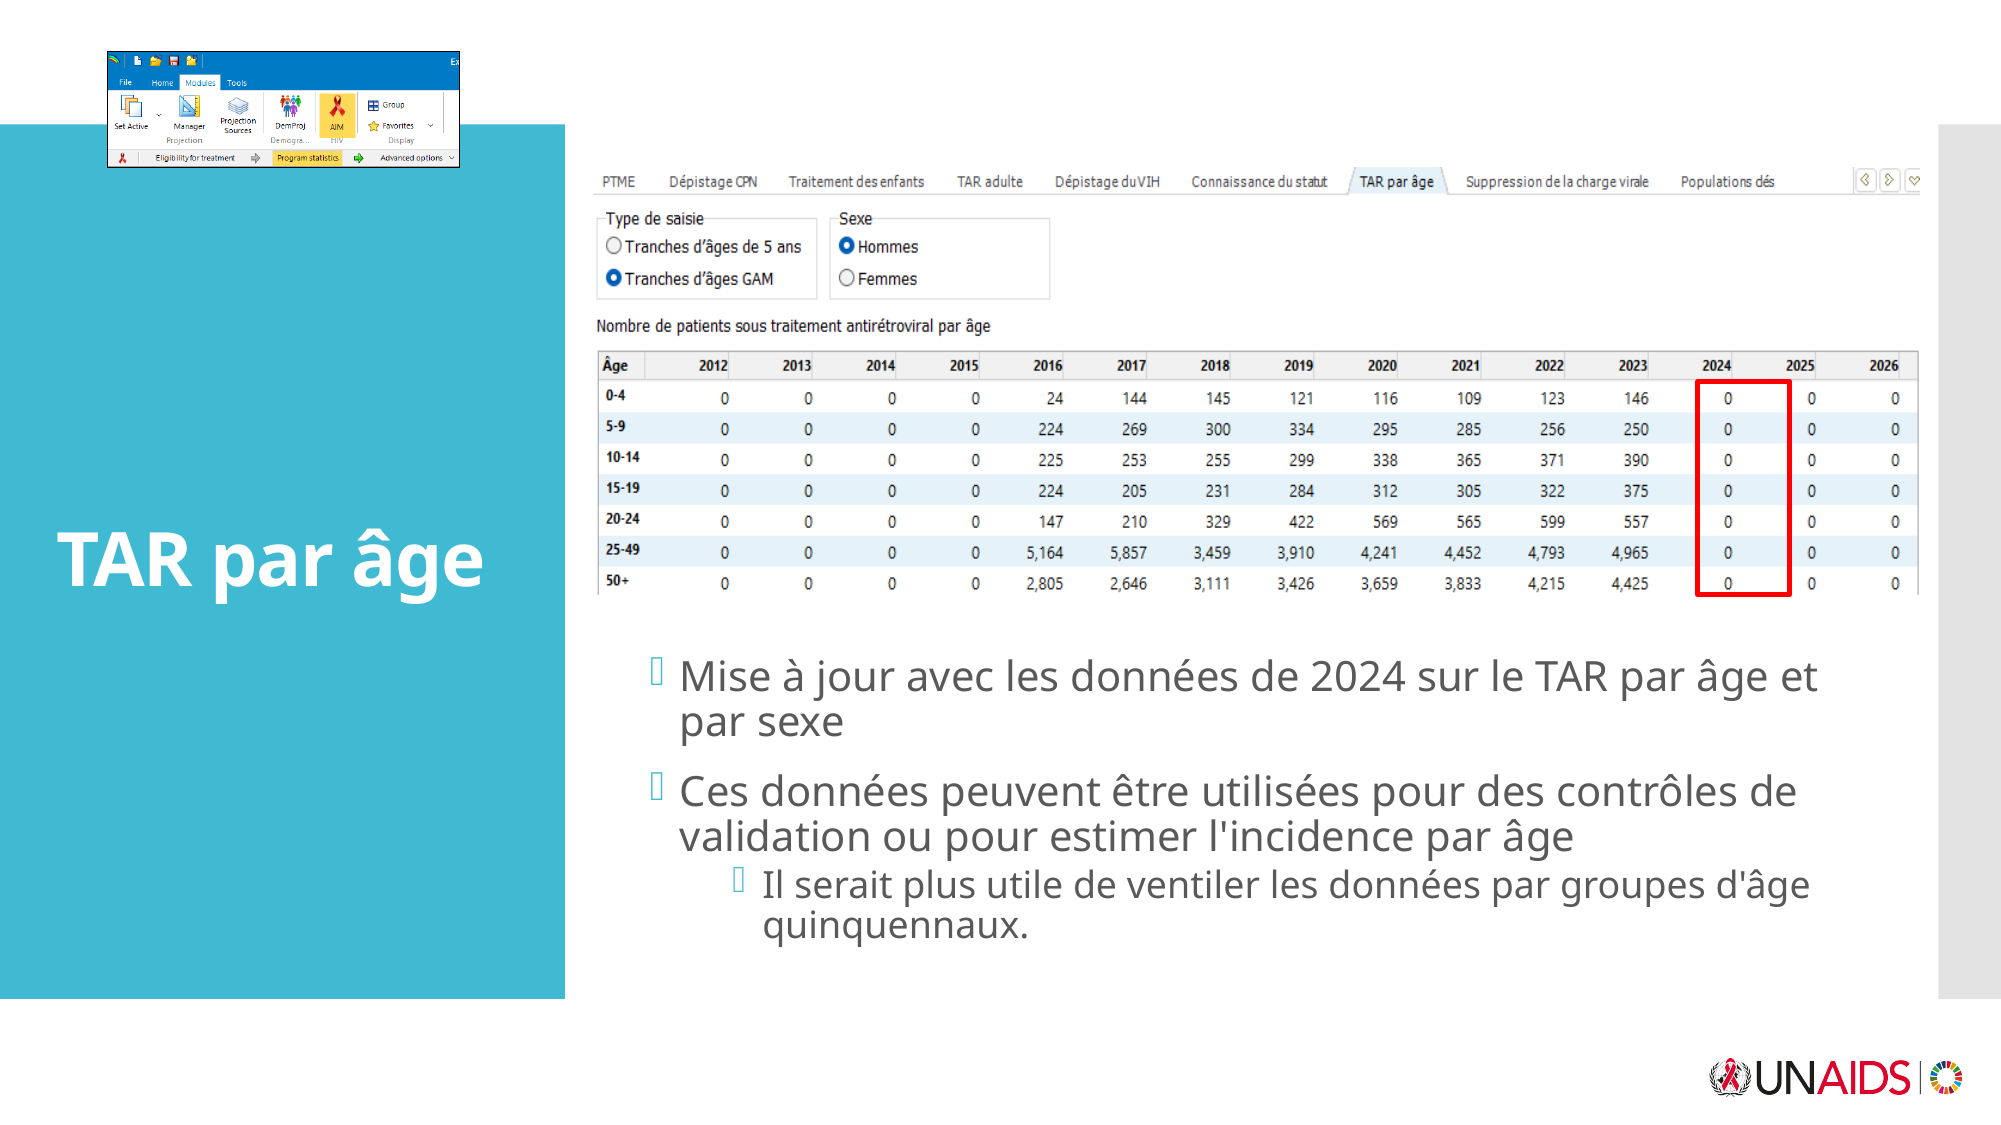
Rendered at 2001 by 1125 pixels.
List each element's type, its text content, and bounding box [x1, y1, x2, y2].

picture [593, 166, 1920, 595]
title TAR par âge [41, 184, 525, 940]
picture [1709, 1058, 1963, 1097]
list Mise à jour avec les données de 2024 sur le TAR par âge et par sexe Ces données peuvent être utilisées pour des contrôles de validation ou pour estimer l'incidence par âge Il serait plus utile de ventiler les données par groupes d'âge quinquennaux. [634, 620, 1835, 982]
picture [106, 51, 460, 168]
